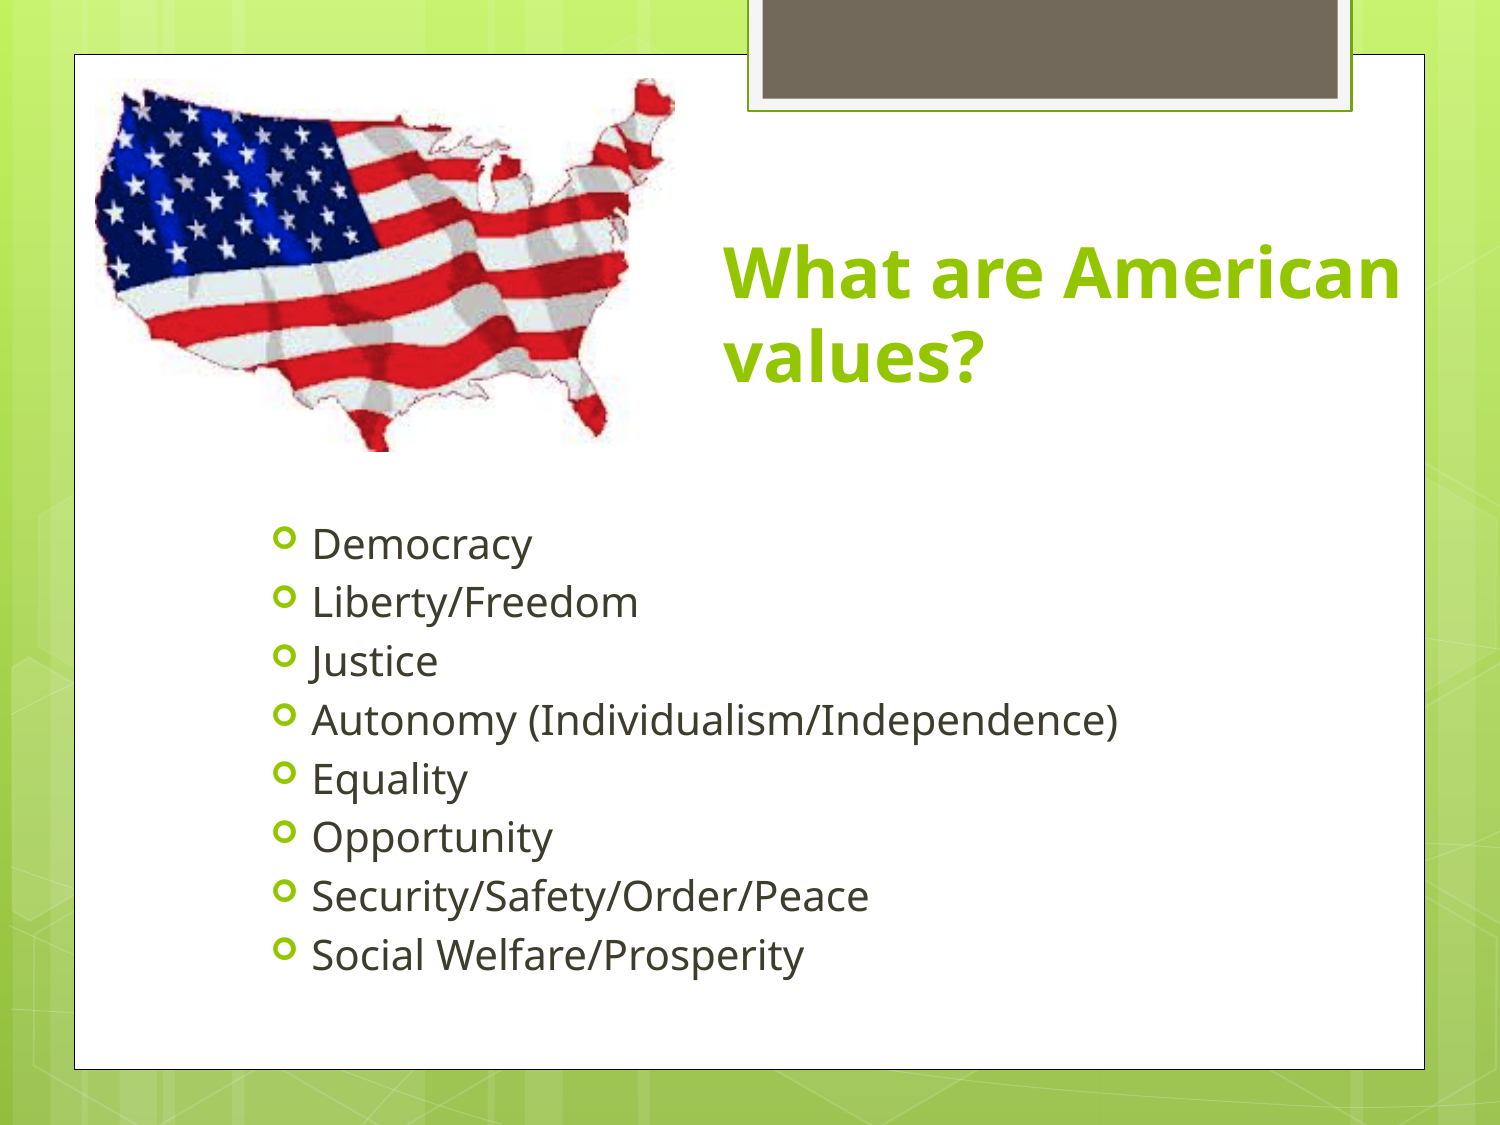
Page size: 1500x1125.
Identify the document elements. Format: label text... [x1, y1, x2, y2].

list Democracy Liberty/Freedom Justice Autonomy (Individualism/Independence) Equality Opportunity Security/Safety/Order/Peace Social Welfare/Prosperity [245, 451, 1293, 988]
picture [94, 77, 675, 452]
title What are American values? [708, 217, 1439, 405]
